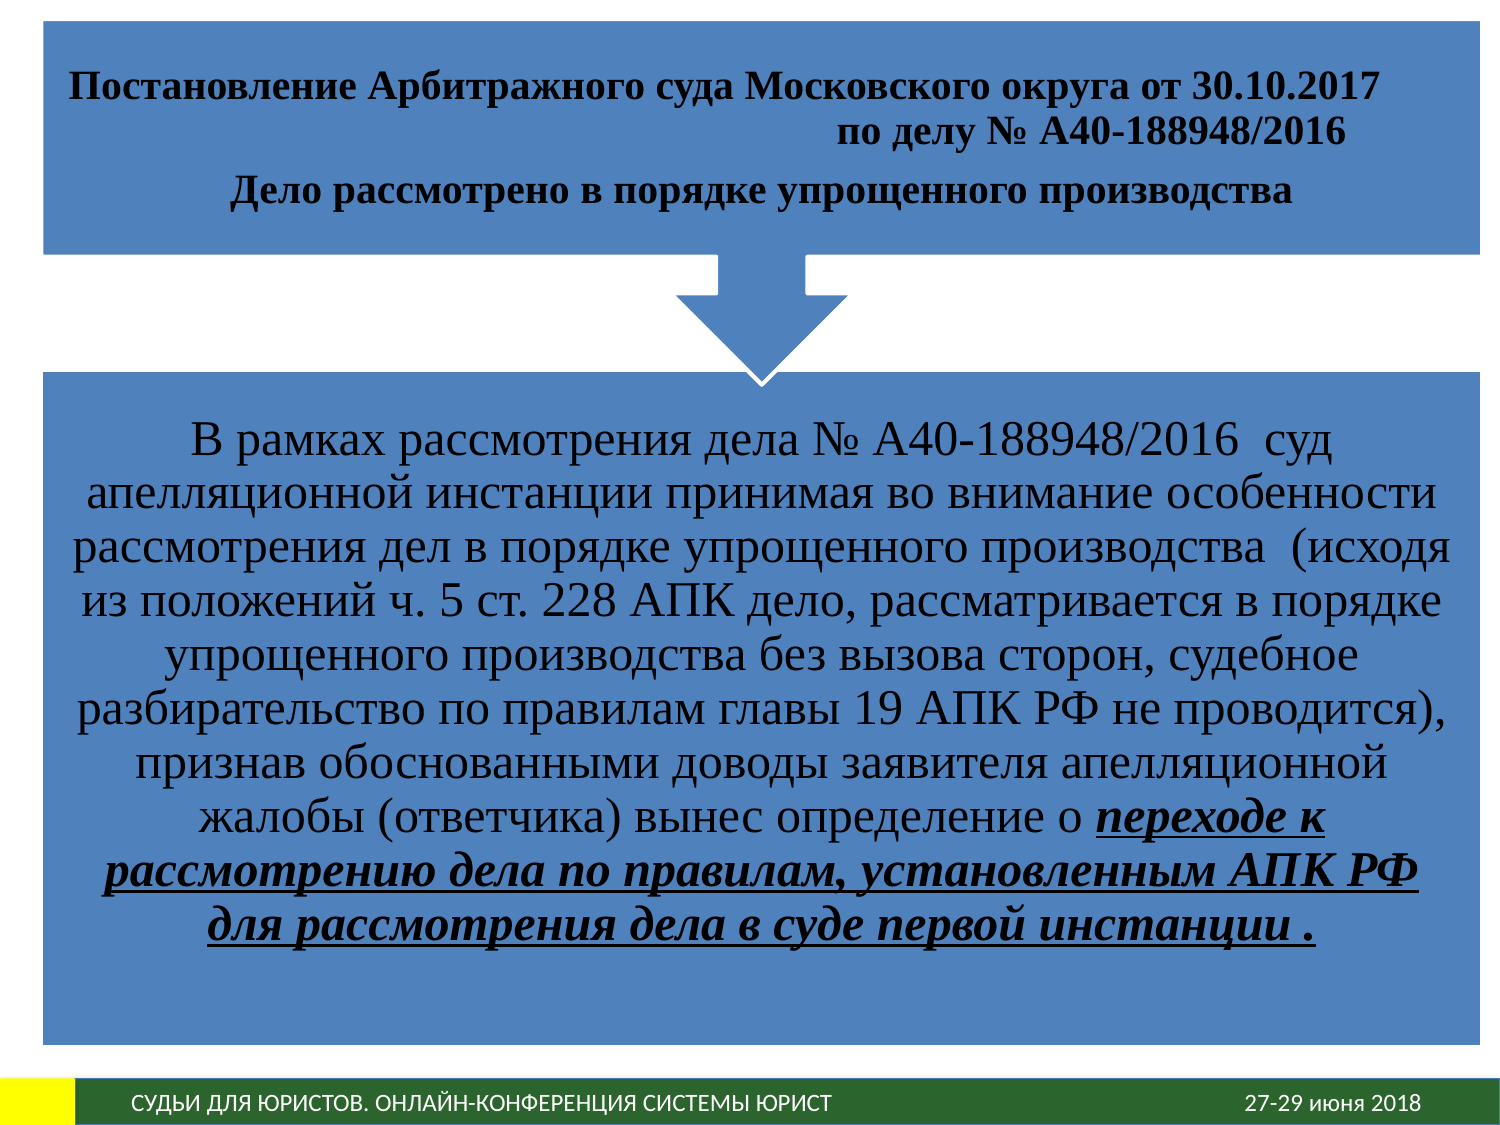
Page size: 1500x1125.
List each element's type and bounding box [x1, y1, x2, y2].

text_box [41, 18, 1483, 1047]
